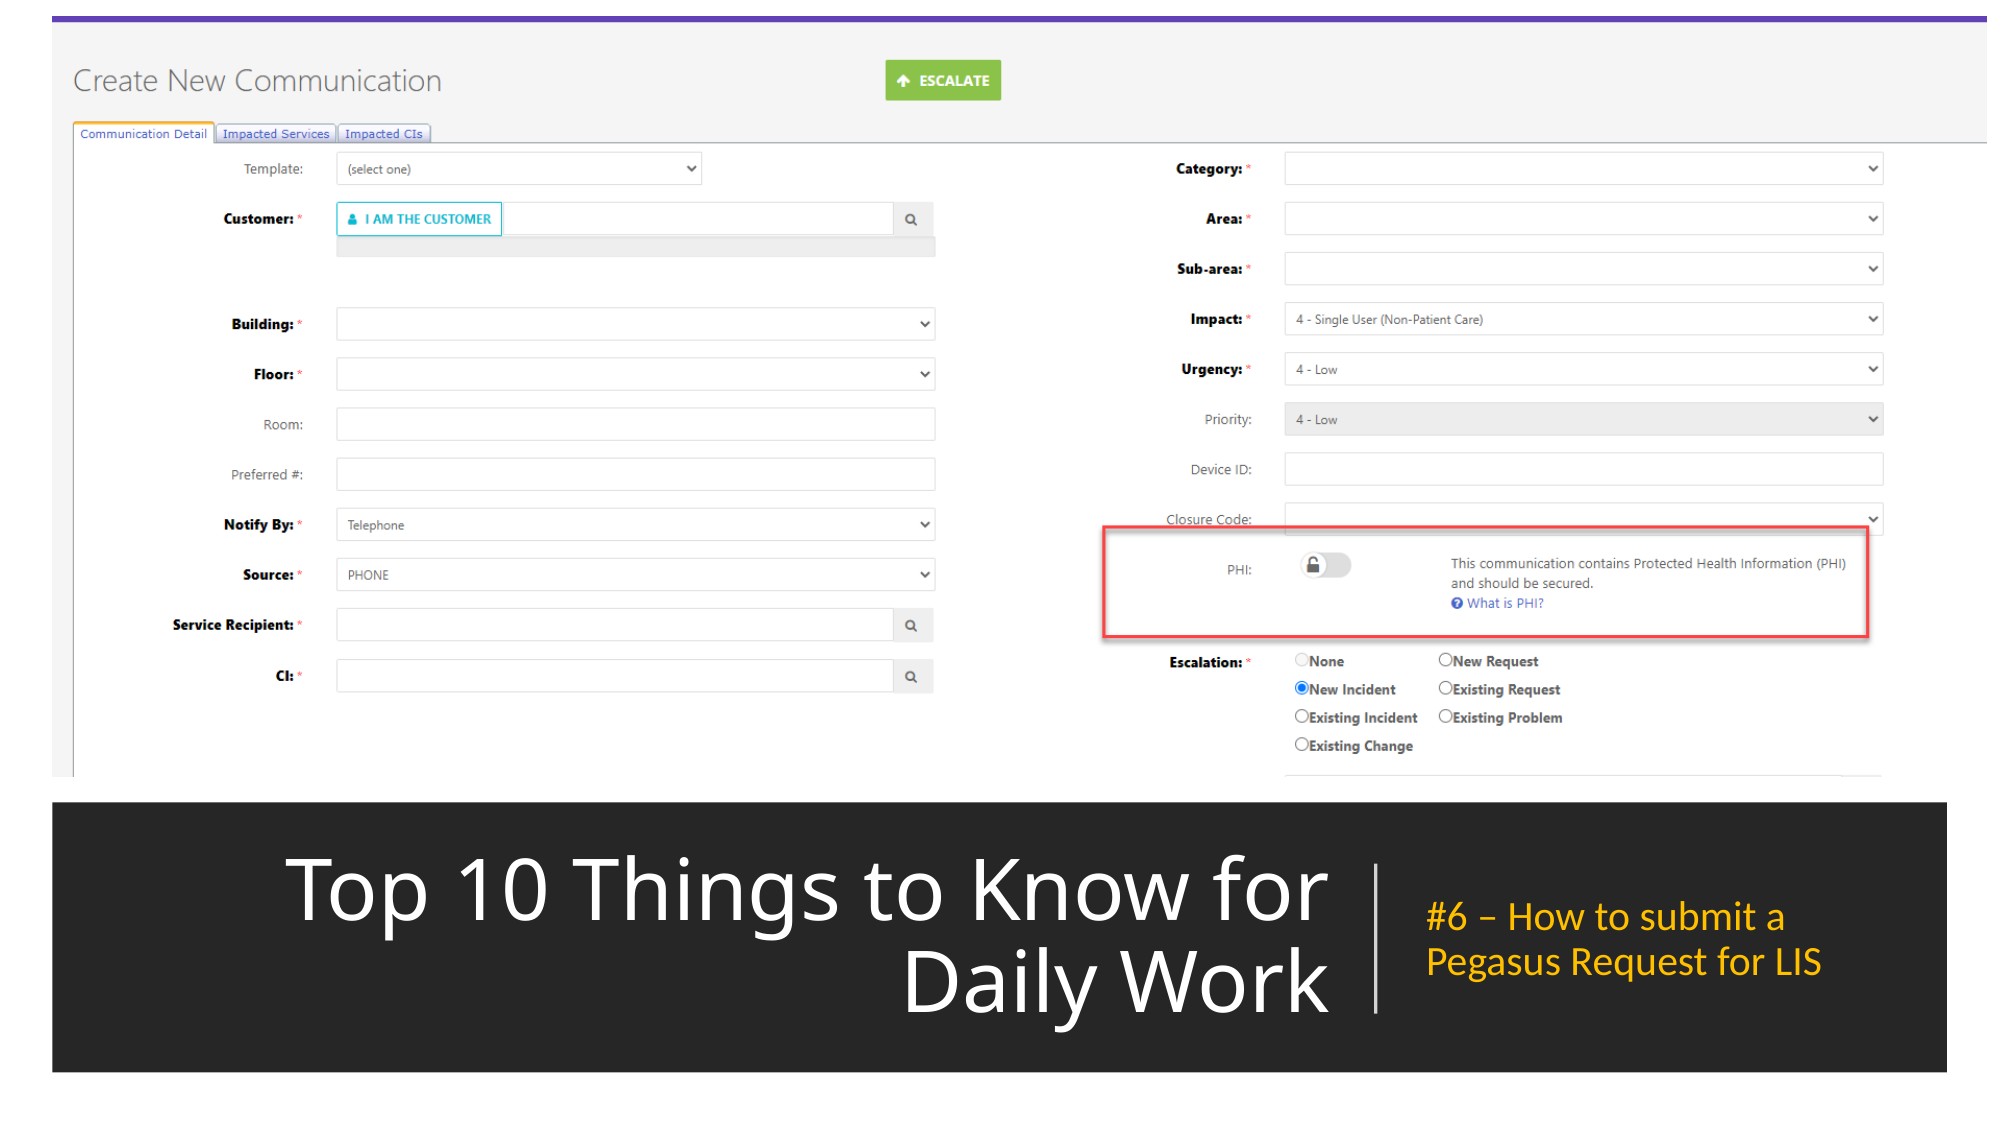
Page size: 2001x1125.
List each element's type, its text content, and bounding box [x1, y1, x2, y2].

picture [52, 16, 1987, 777]
list #6 – How to submit a Pegasus Request for LIS [1411, 835, 1883, 1043]
title Top 10 Things to Know for Daily Work [117, 835, 1346, 1043]
text_box [51, 801, 1948, 1073]
